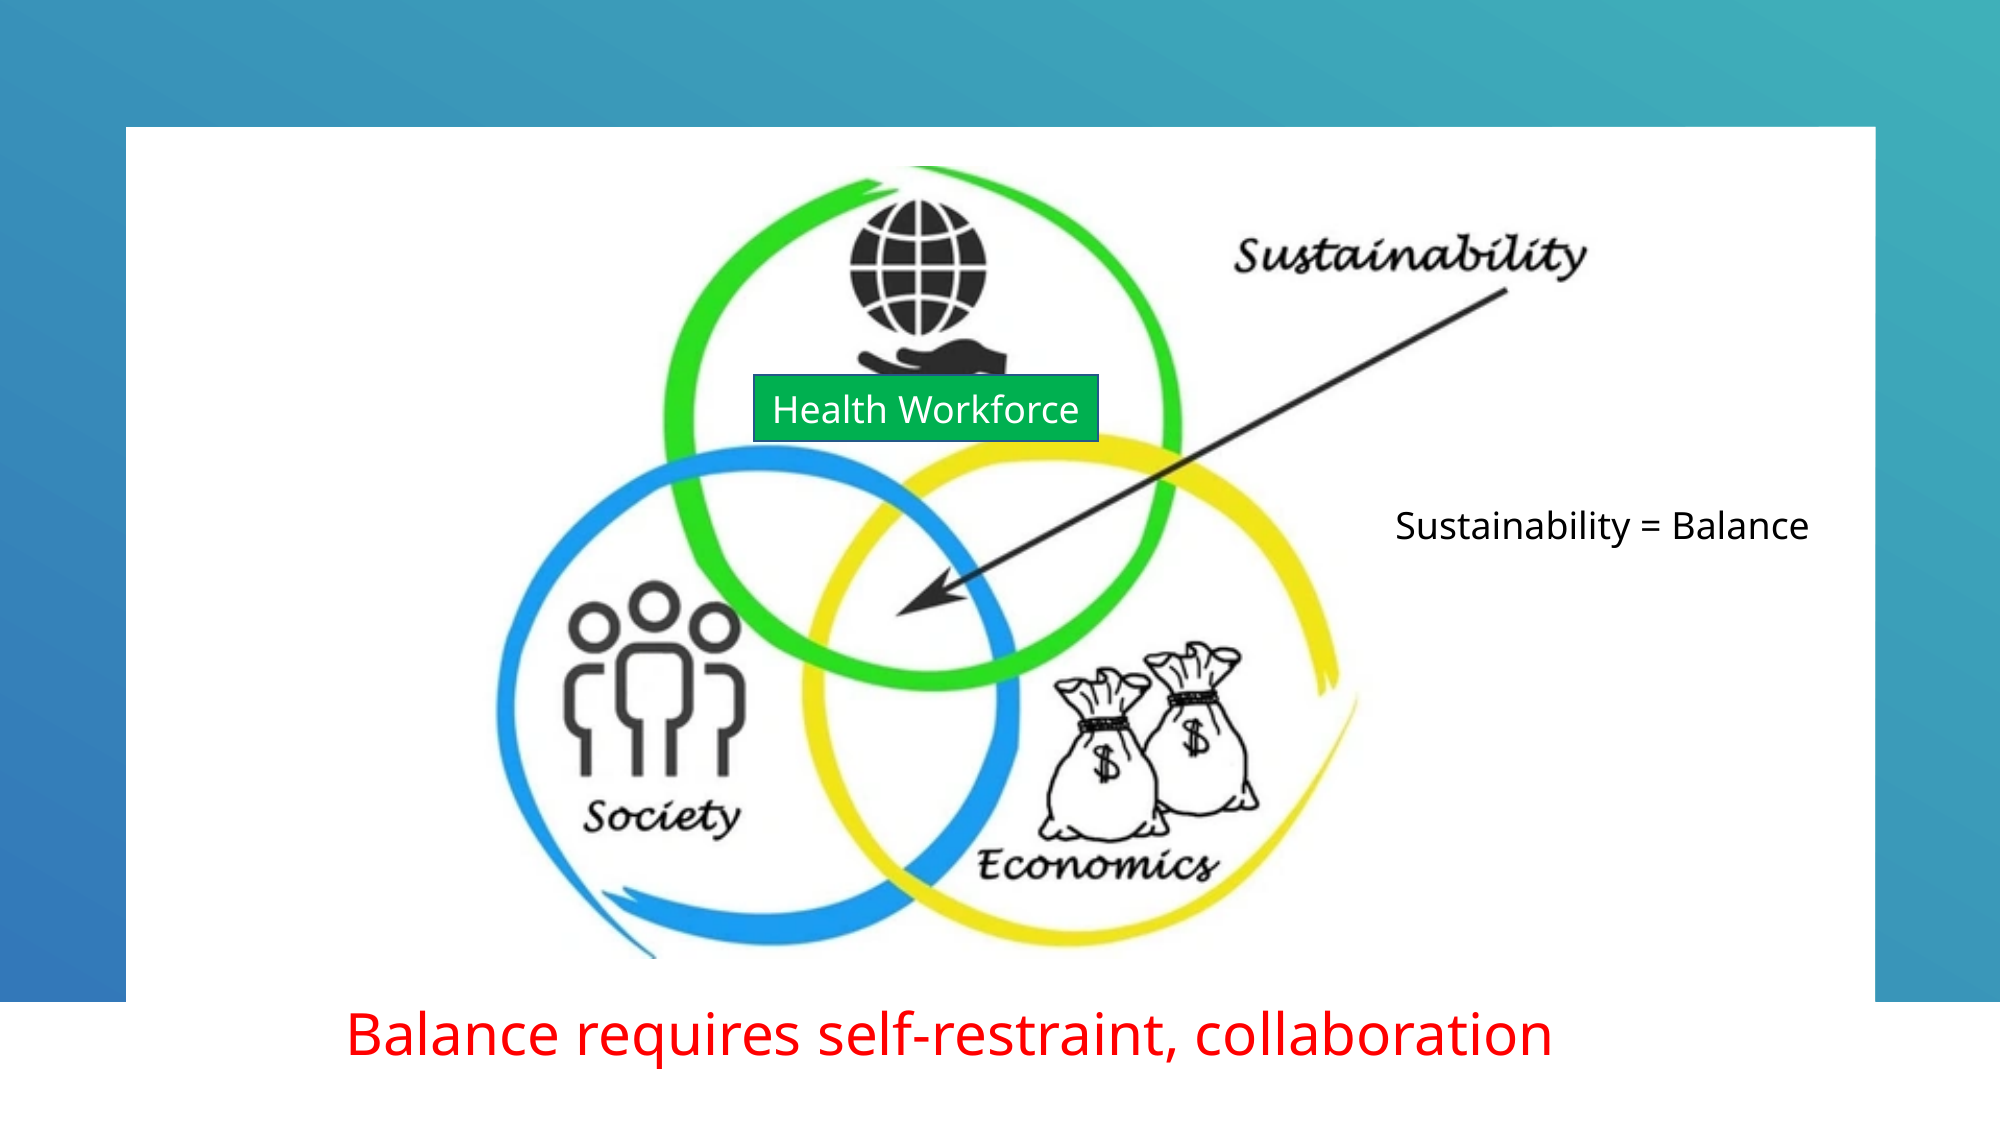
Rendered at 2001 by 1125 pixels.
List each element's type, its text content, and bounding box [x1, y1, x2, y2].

picture [296, 166, 1704, 959]
text_box Balance requires self-restraint, collaboration [330, 989, 1570, 1075]
text_box Sustainability = Balance [1704, 494, 1857, 555]
